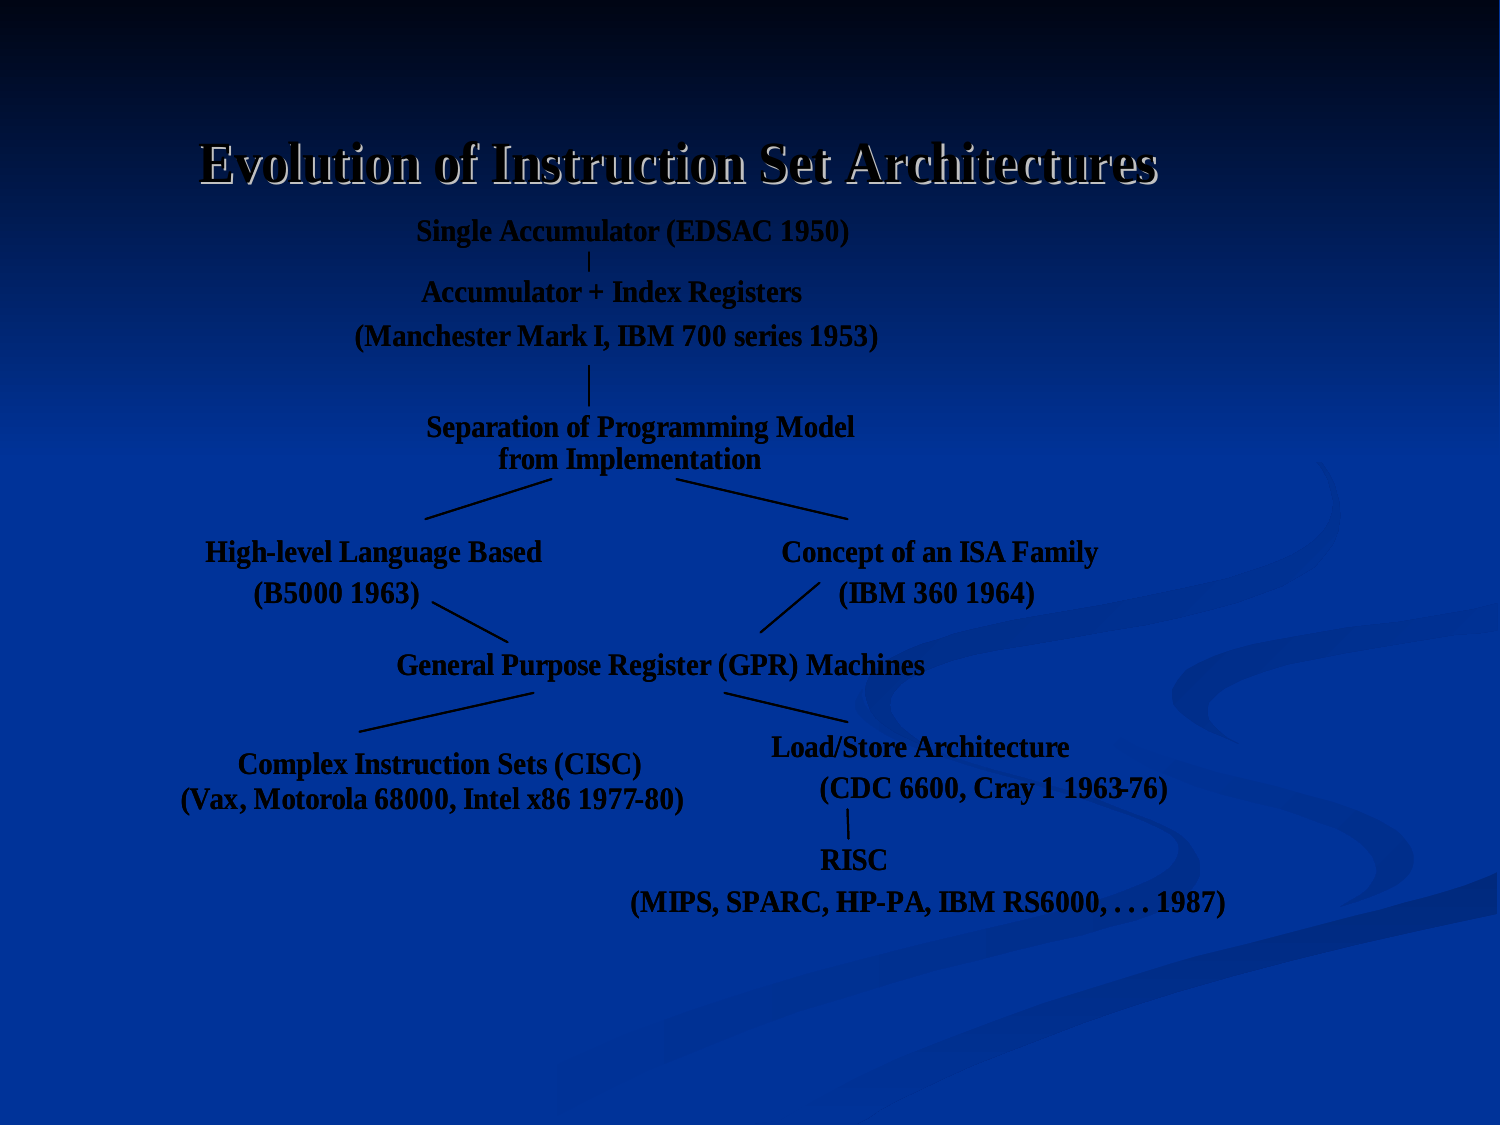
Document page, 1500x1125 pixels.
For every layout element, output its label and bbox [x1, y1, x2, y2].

text_box [162, 124, 1238, 926]
